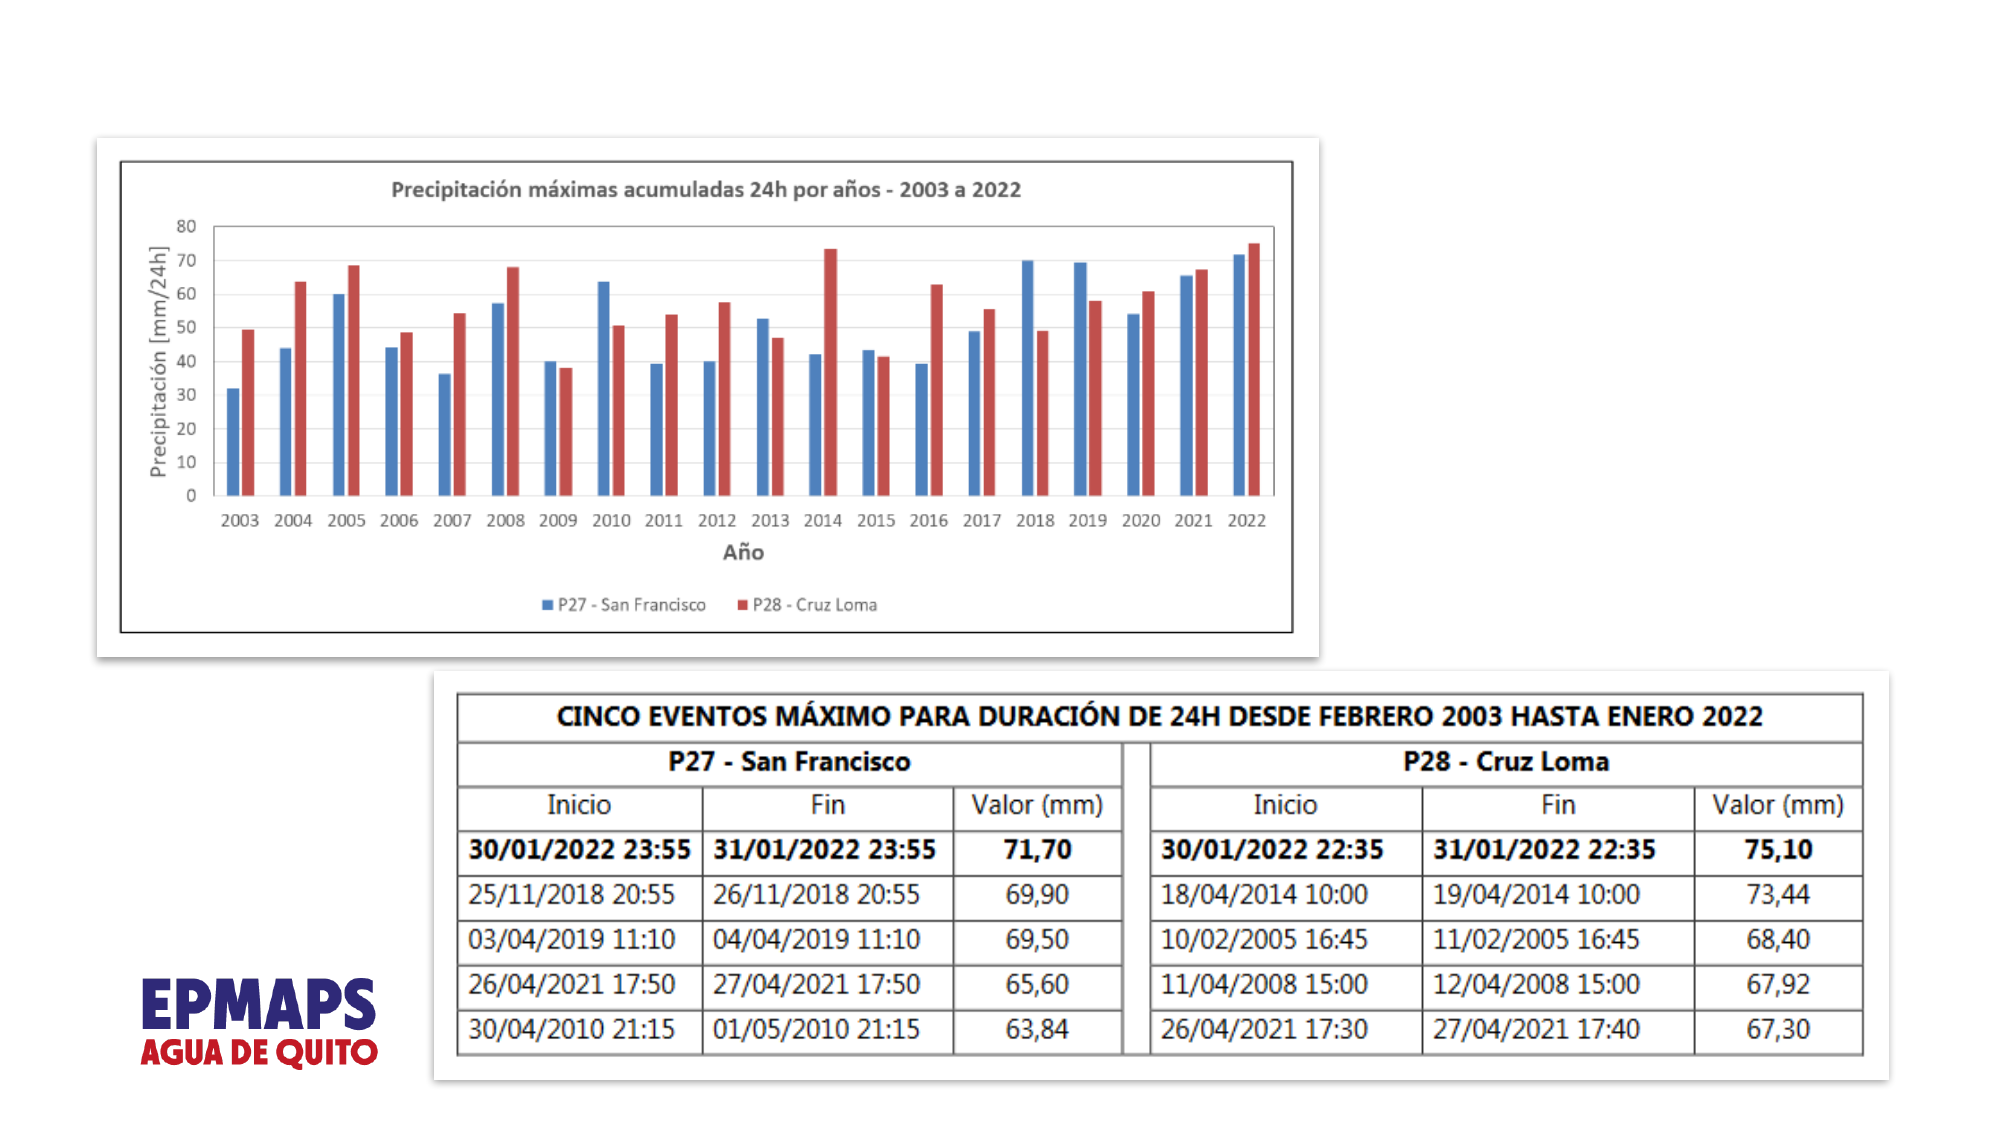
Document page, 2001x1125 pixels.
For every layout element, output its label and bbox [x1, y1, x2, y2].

picture [448, 685, 1875, 1066]
picture [60, 911, 432, 1118]
picture [111, 152, 1305, 643]
